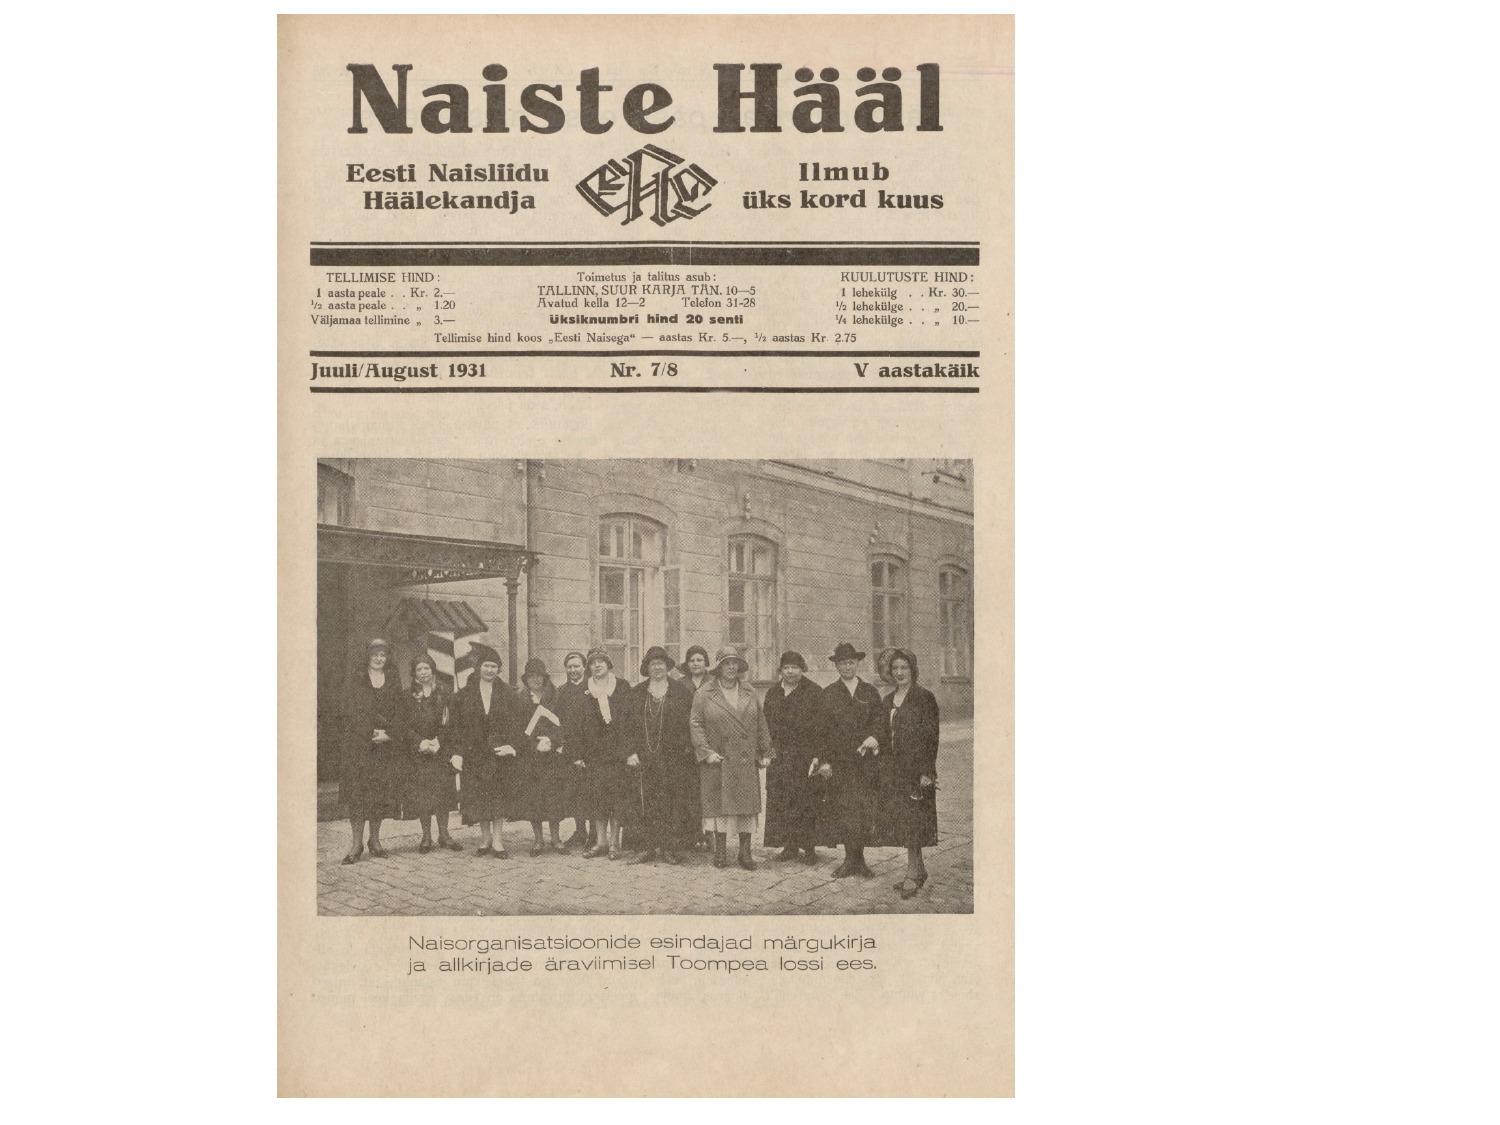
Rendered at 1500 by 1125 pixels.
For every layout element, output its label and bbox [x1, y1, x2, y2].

list [277, 13, 1015, 1098]
